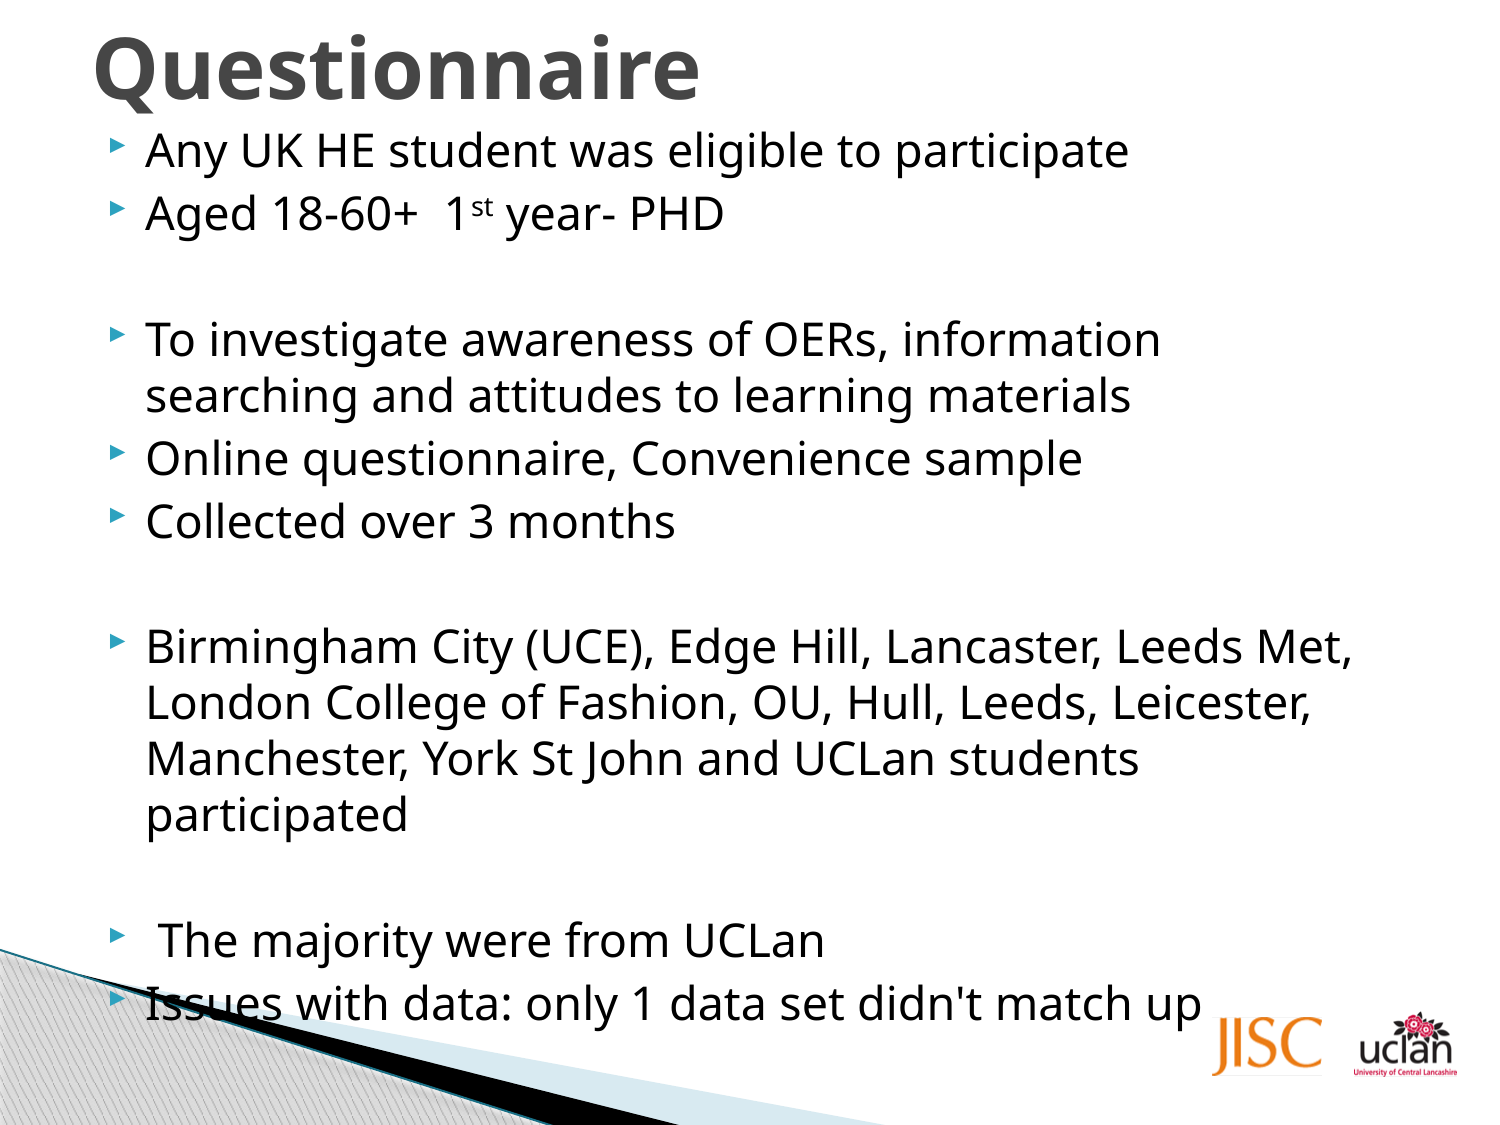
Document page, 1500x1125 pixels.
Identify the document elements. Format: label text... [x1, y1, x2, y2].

picture [1198, 1011, 1457, 1083]
title Questionnaire [76, 0, 1427, 130]
list Any UK HE student was eligible to participate Aged 18-60+ 1st year- PHD To investigate awareness of OERs, information searching and attitudes to learning materials Online questionnaire, Convenience sample Collected over 3 months Birmingham City (UCE), Edge Hill, Lancaster, Leeds Met, London College of Fashion, OU, Hull, Leeds, Leicester, Manchester, York St John and UCLan students participated The majority were from UCLan Issues with data: only 1 data set didn't match up [76, 130, 1388, 1043]
